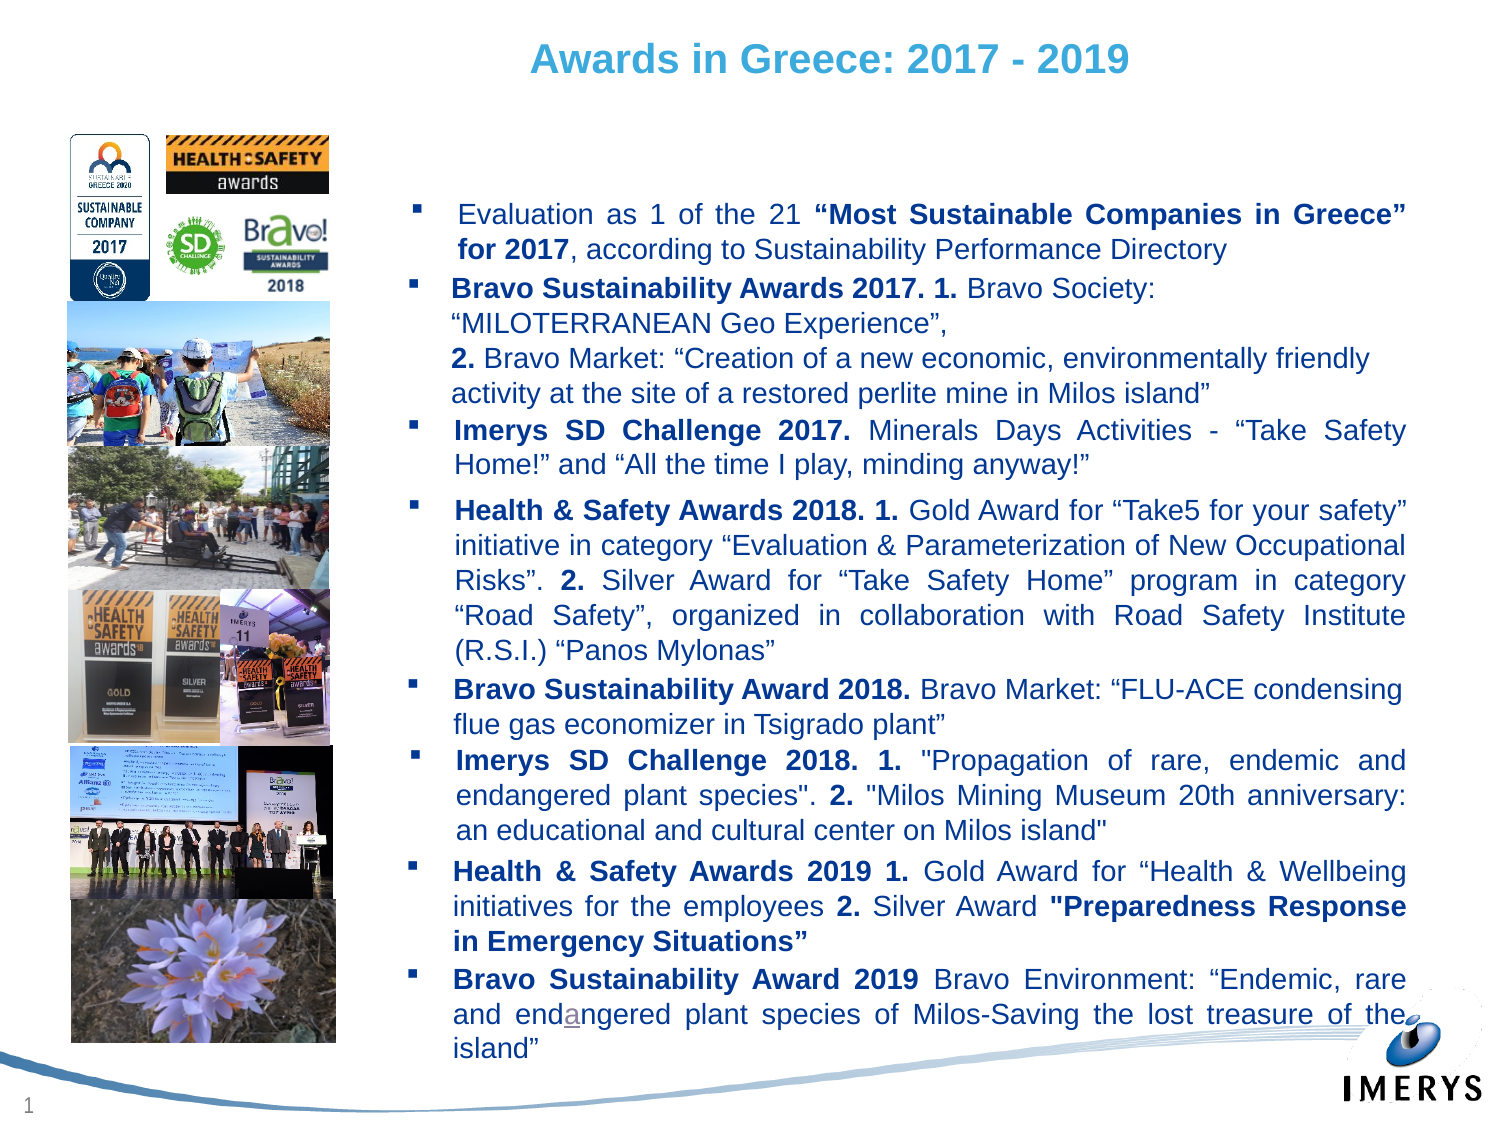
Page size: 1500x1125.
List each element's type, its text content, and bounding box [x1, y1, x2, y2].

text_box Evaluation as 1 of the 21 “Most Sustainable Companies in Greece” for 2017, according to Sustainability Performance Directory [395, 188, 1423, 262]
text_box Health & Safety Awards 2018. 1. Gold Award for “Take5 for your safety” initiative in category “Evaluation & Parameterization of New Occupational Risks”. 2. Silver Award for “Take Safety Home” program in category “Road Safety”, organized in collaboration with Road Safety Institute (R.S.I.) “Panos Mylonas” [392, 483, 1423, 663]
text_box Health & Safety Awards 2019 1. Gold Award for “Health & Wellbeing initiatives for the employees 2. Silver Award "Preparedness Response in Emergency Situations” [391, 844, 1423, 952]
text_box Awards in Greece: 2017 - 2019 [340, 24, 1319, 90]
text_box Bravo Sustainability Awards 2017. 1. Bravo Society: “MILOTERRANEAN Geo Experience”, 2. Bravo Market: “Creation of a new economic, environmentally friendly activity at the site of a restored perlite mine in Milos island” [392, 262, 1423, 403]
text_box Bravo Sustainability Award 2019 Bravo Environment: “Endemic, rare and endangered plant species of Milos-Saving the lost treasure of the island” [391, 952, 1423, 1073]
picture [0, 122, 1482, 1123]
text_box Imerys SD Challenge 2017. Minerals Days Activities - “Take Safety Home!” and “All the time I play, minding anyway!” [392, 403, 1423, 483]
picture [166, 134, 329, 195]
text_box Imerys SD Challenge 2018. 1. "Propagation of rare, endemic and endangered plant species". 2. "Milos Mining Museum 20th anniversary: an educational and cultural center on Milos island" [394, 734, 1423, 844]
text_box Bravo Sustainability Award 2018. Bravo Market: “FLU-ACE condensing flue gas economizer in Tsigrado plant” [391, 663, 1423, 748]
